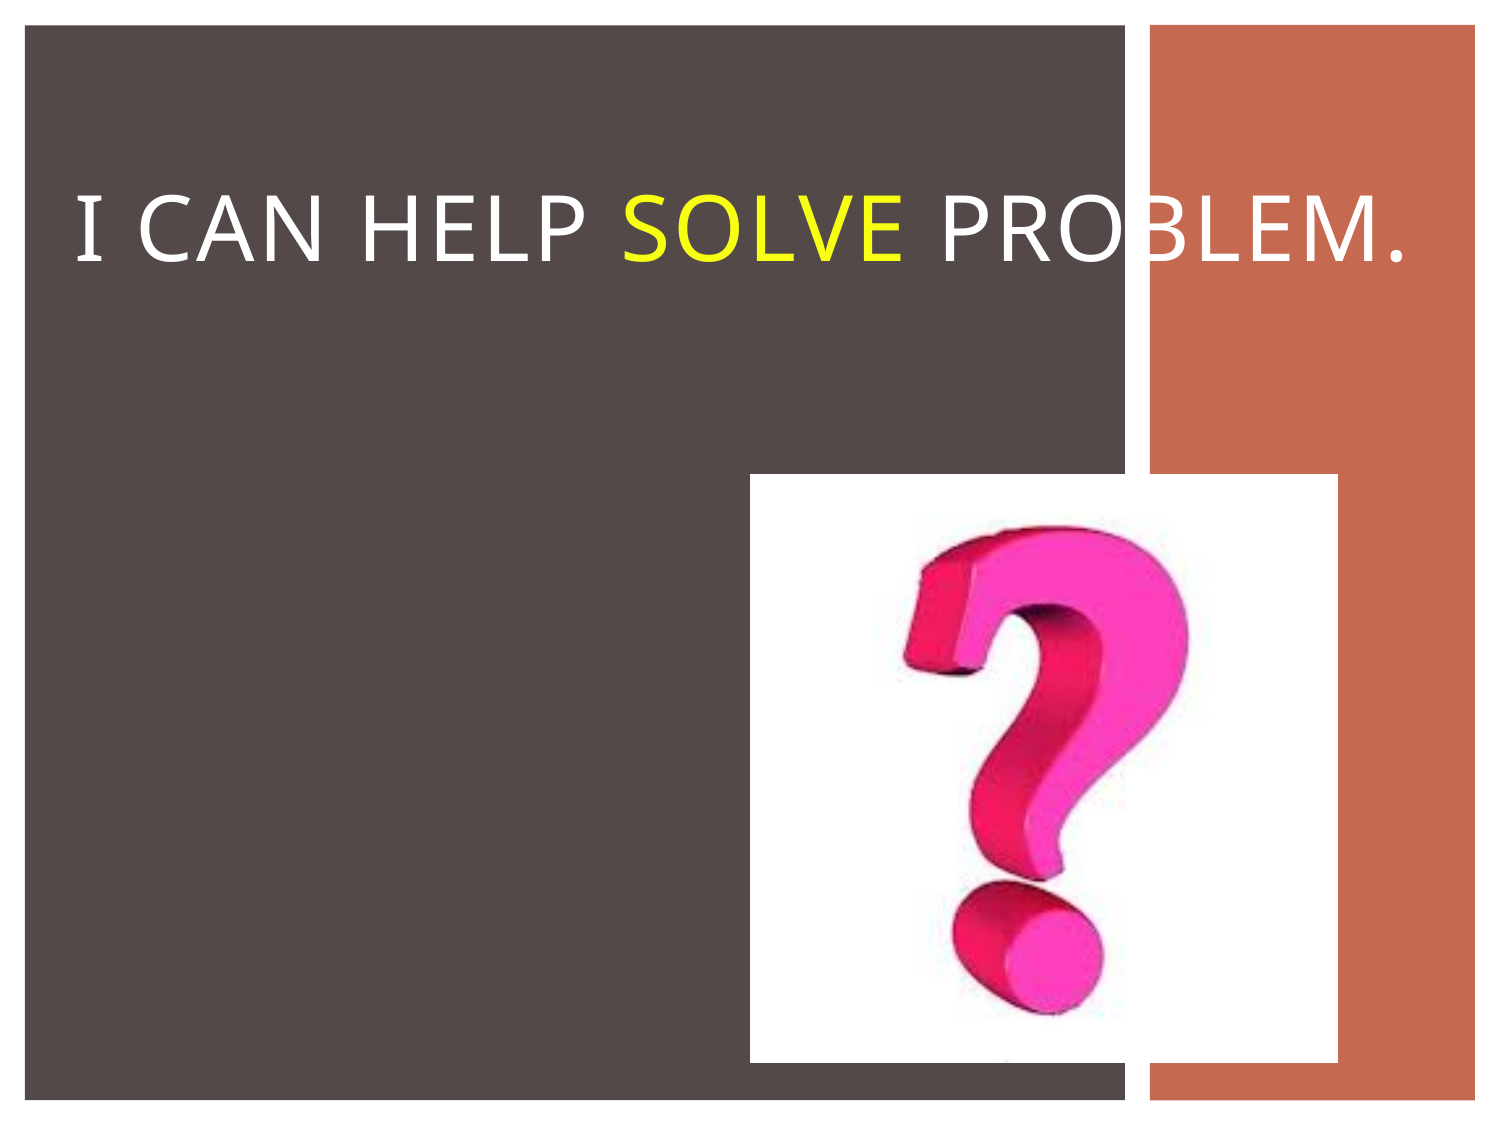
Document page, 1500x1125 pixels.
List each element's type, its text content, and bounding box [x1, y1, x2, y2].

picture [749, 474, 1338, 1063]
title I can help solve problem. [37, 125, 1425, 326]
